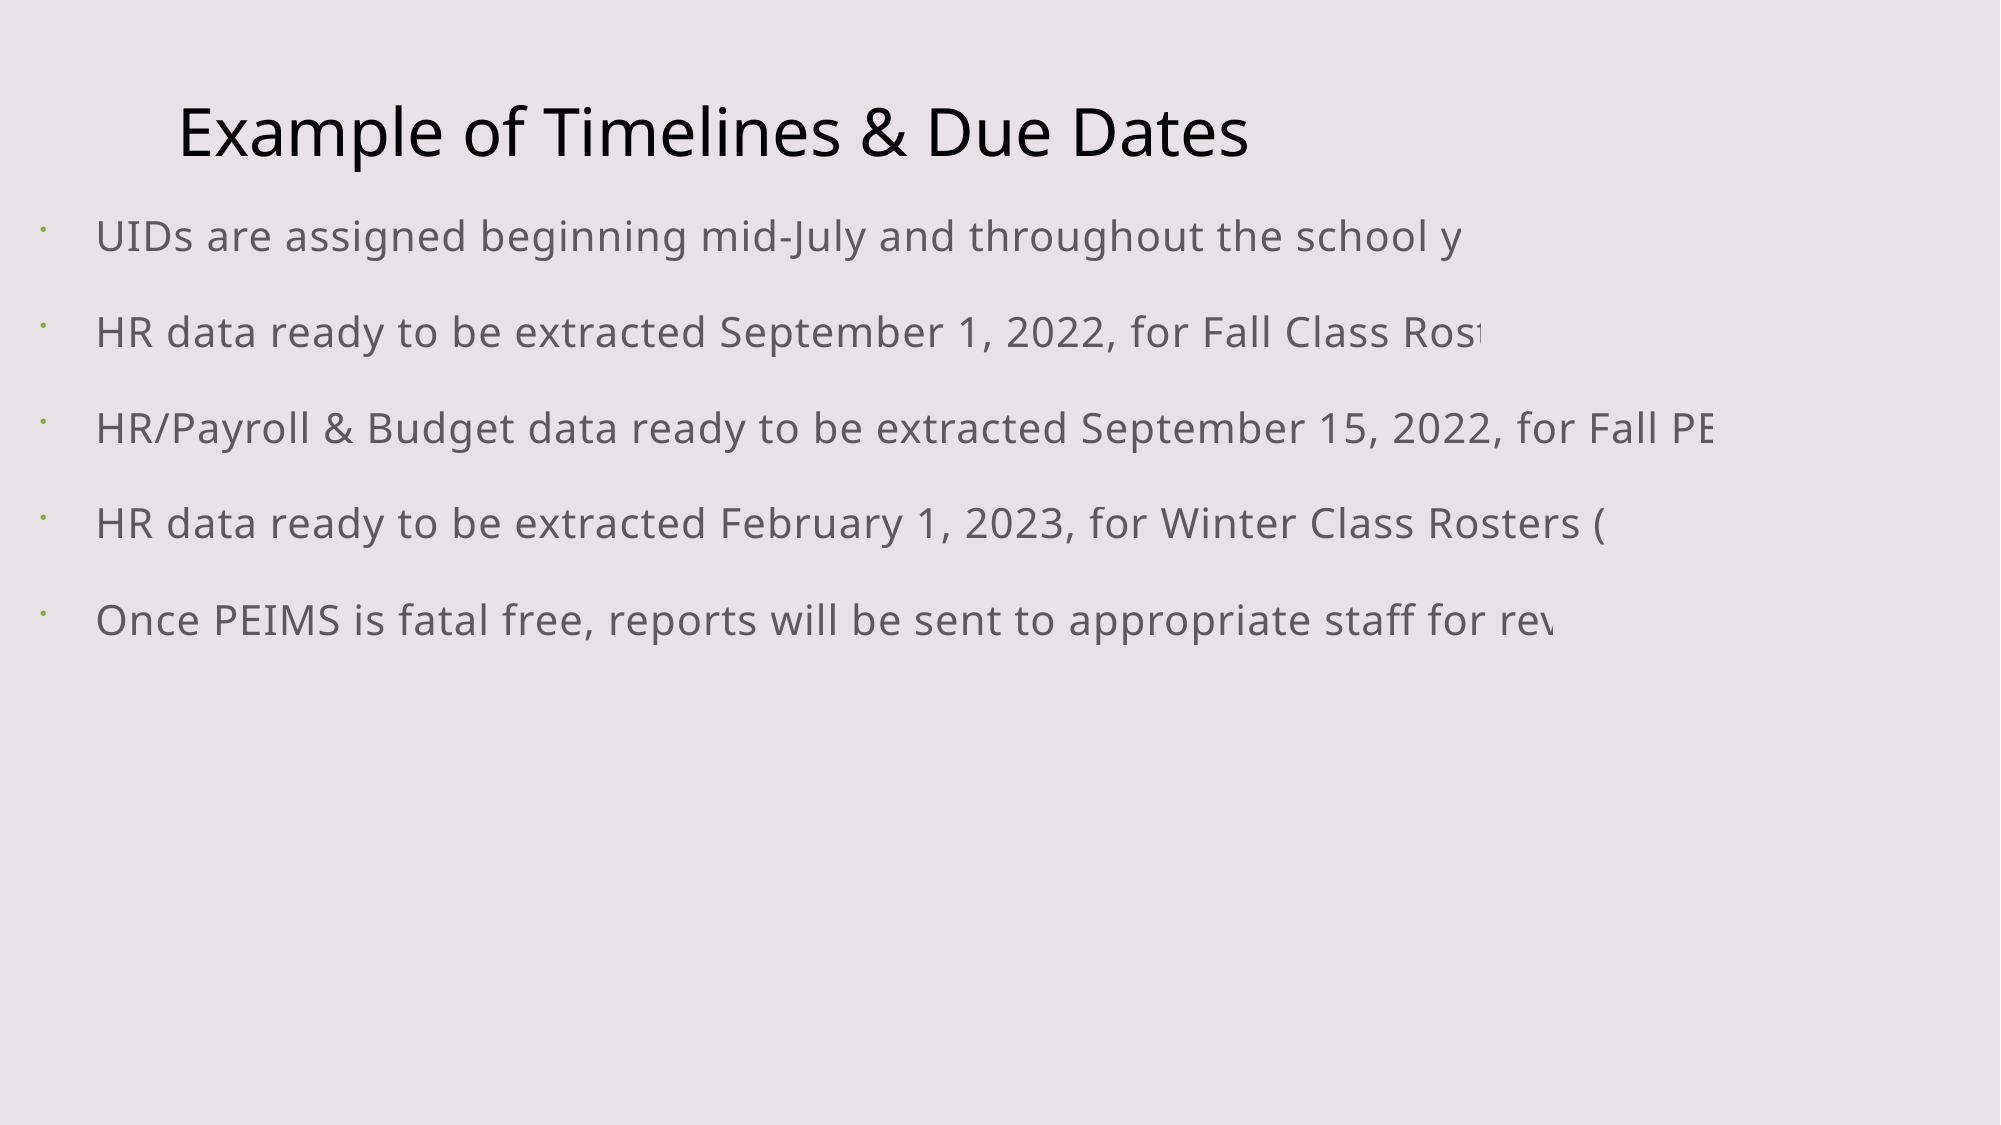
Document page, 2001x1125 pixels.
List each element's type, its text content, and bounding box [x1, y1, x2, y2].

title Example of Timelines & Due Dates [162, 64, 1838, 176]
list UIDs are assigned beginning mid-July and throughout the school year HR data ready to be extracted September 1, 2022, for Fall Class Rosters HR/Payroll & Budget data ready to be extracted September 15, 2022, for Fall PEIMS HR data ready to be extracted February 1, 2023, for Winter Class Rosters (TIA) Once PEIMS is fatal free, reports will be sent to appropriate staff for review [21, 176, 1838, 1089]
